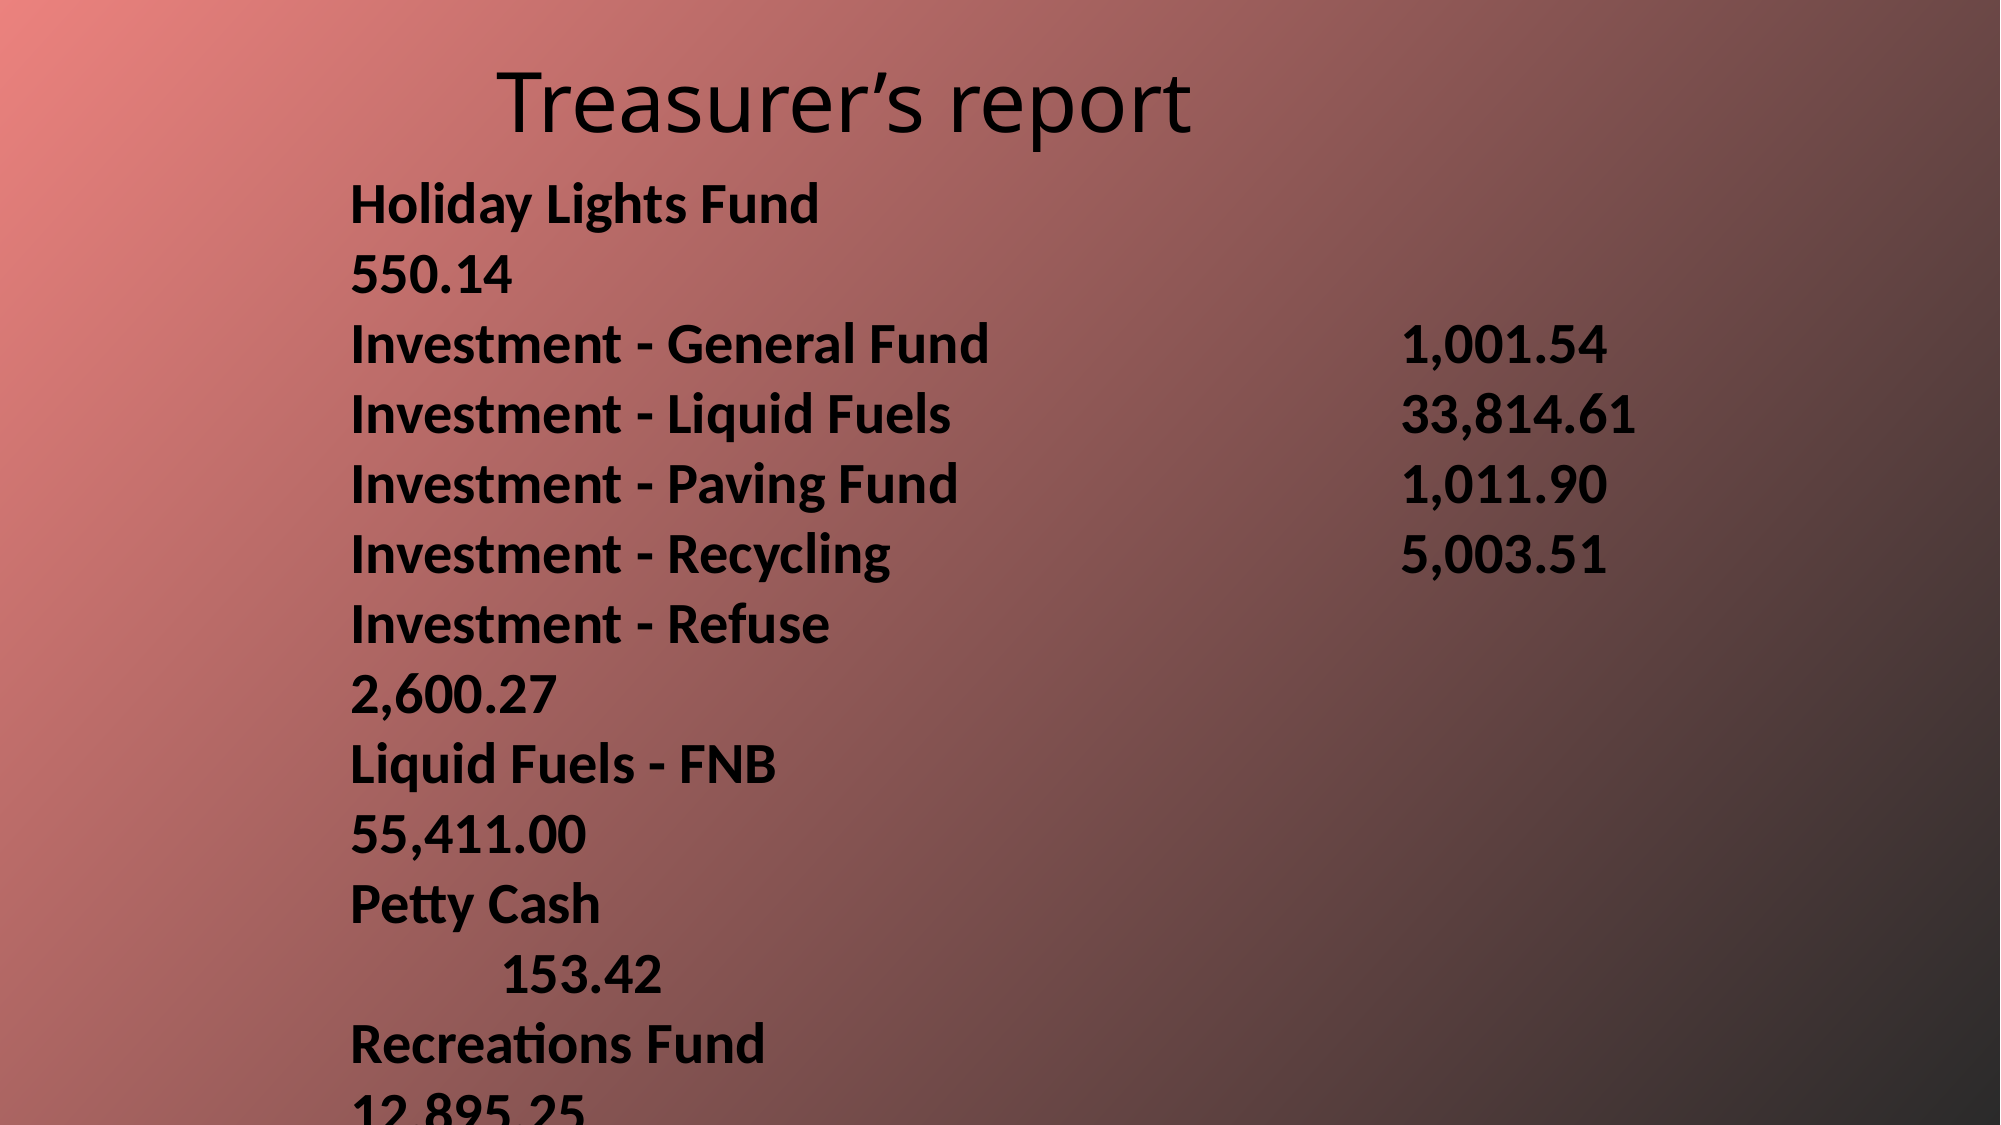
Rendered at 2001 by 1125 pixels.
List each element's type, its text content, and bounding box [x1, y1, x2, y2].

text_box Holiday Lights Fund 550.14 Investment - General Fund 1,001.54 Investment - Liquid Fuels 33,814.61 Investment - Paving Fund 1,011.90 Investment - Recycling 5,003.51 Investment - Refuse 2,600.27 Liquid Fuels - FNB 55,411.00 Petty Cash 153.42 Recreations Fund 12,895.25 Recycling - Community 8,168.01 Refuse Checking - FNB 126,484.37 Total Checking/Savings 653,739.58 [335, 158, 1665, 1125]
text_box Treasurer’s report [481, 41, 1484, 157]
